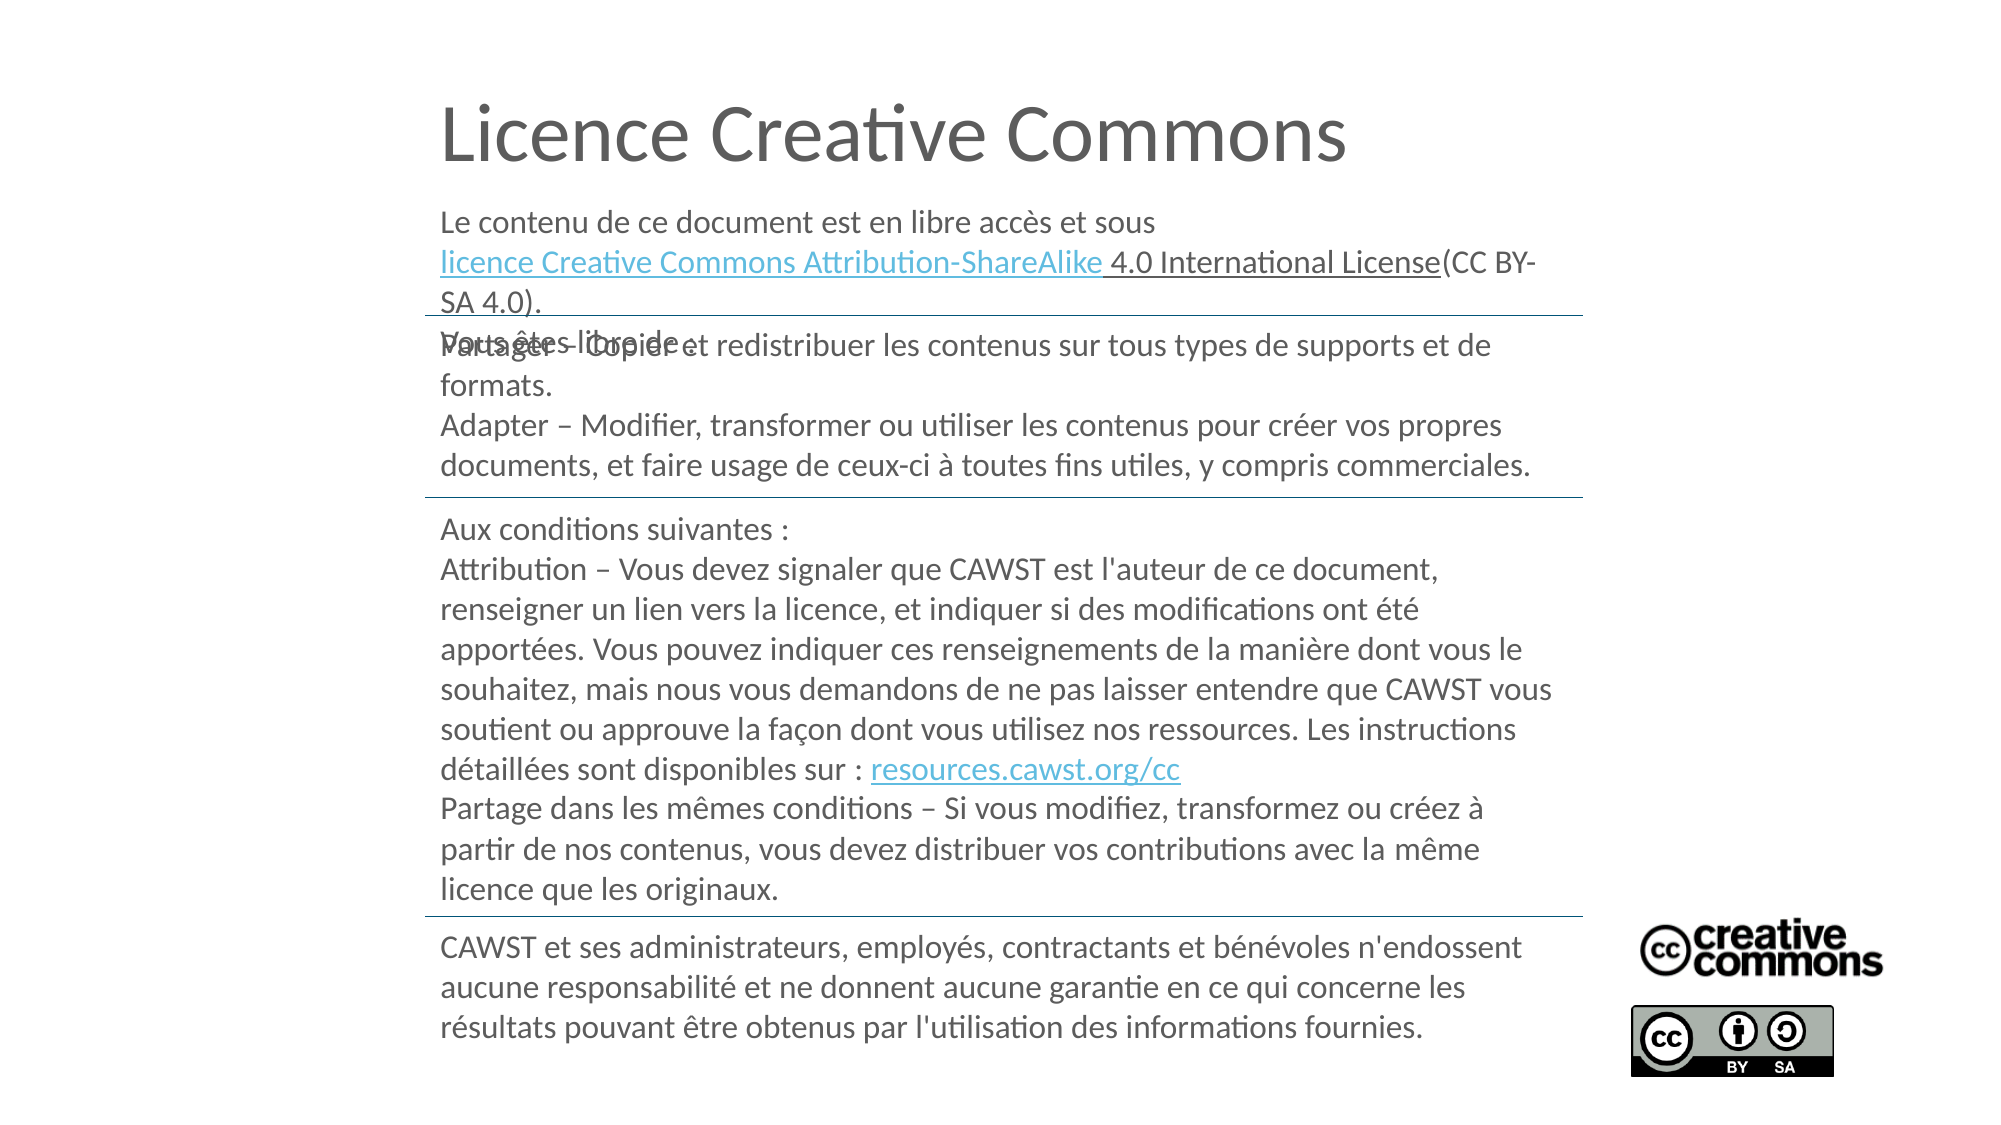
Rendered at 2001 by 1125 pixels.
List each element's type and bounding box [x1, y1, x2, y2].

picture [1639, 916, 1892, 982]
picture [1631, 1005, 1834, 1077]
